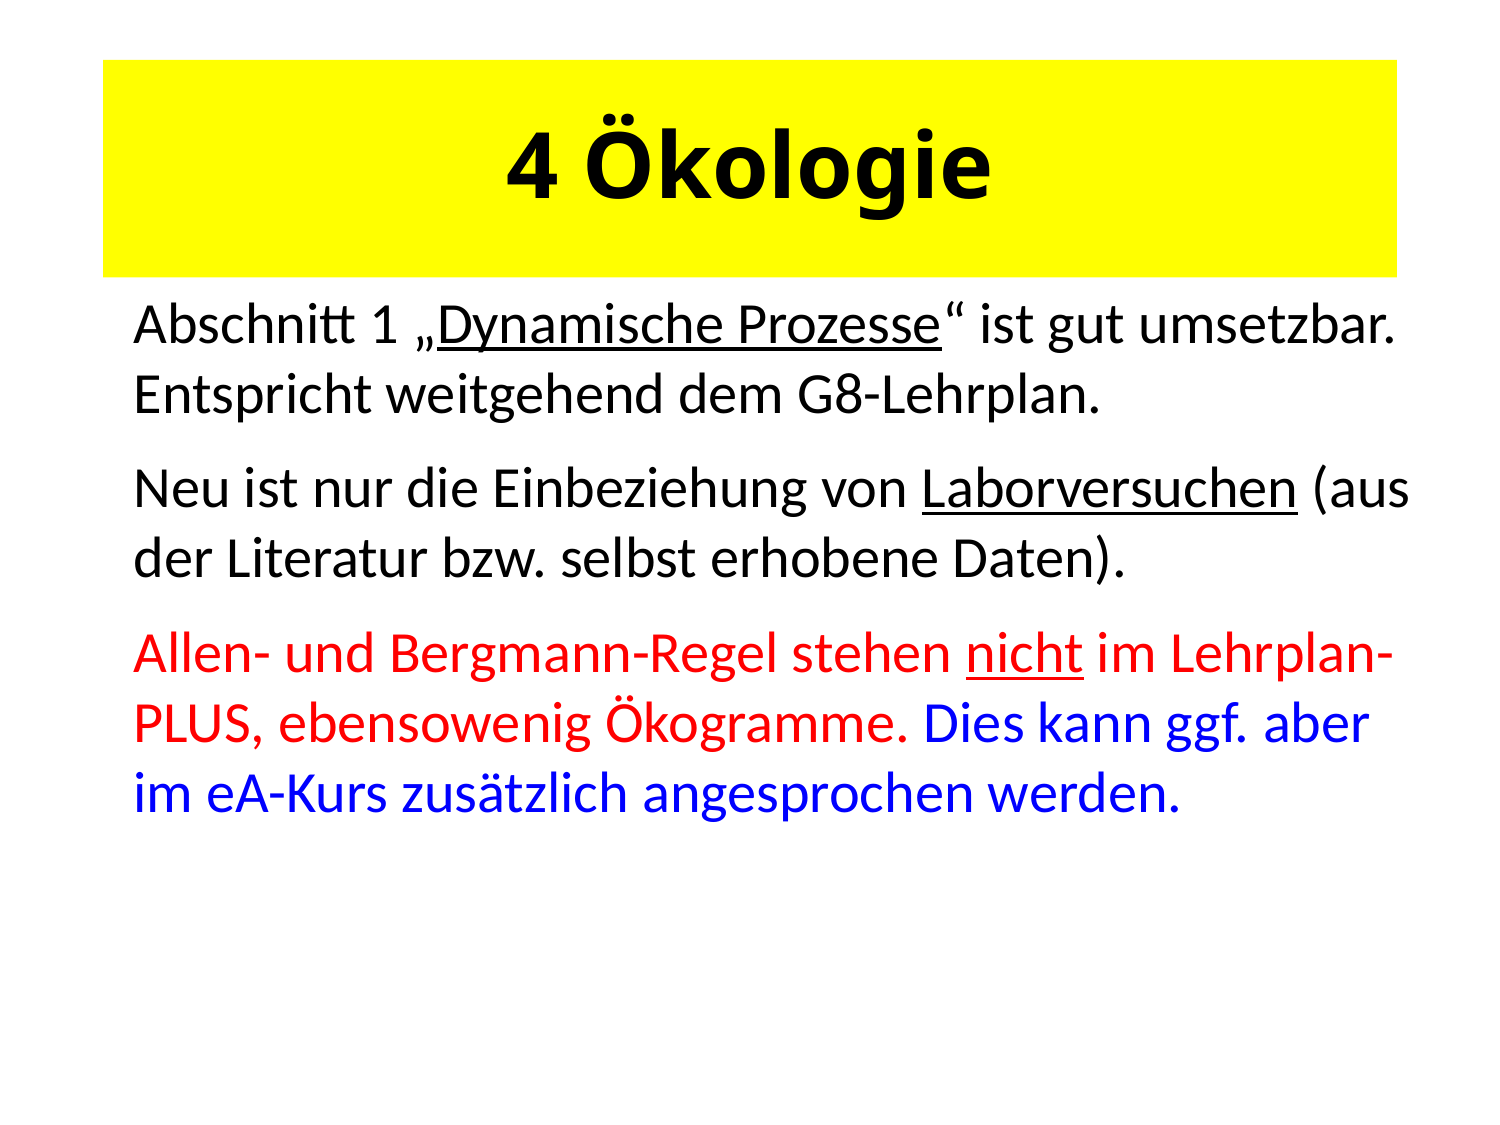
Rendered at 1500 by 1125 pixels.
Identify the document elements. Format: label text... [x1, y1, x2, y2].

text_box Abschnitt 1 „Dynamische Prozesse“ ist gut umsetzbar. Entspricht weitgehend dem G8-Lehrplan. Neu ist nur die Einbeziehung von Laborversuchen (aus der Literatur bzw. selbst erhobene Daten). Allen- und Bergmann-Regel stehen nicht im Lehrplan-PLUS, ebensowenig Ökogramme. Dies kann ggf. aber im eA-Kurs zusätzlich angesprochen werden. [119, 277, 1434, 832]
title 4 Ökologie [103, 59, 1397, 278]
